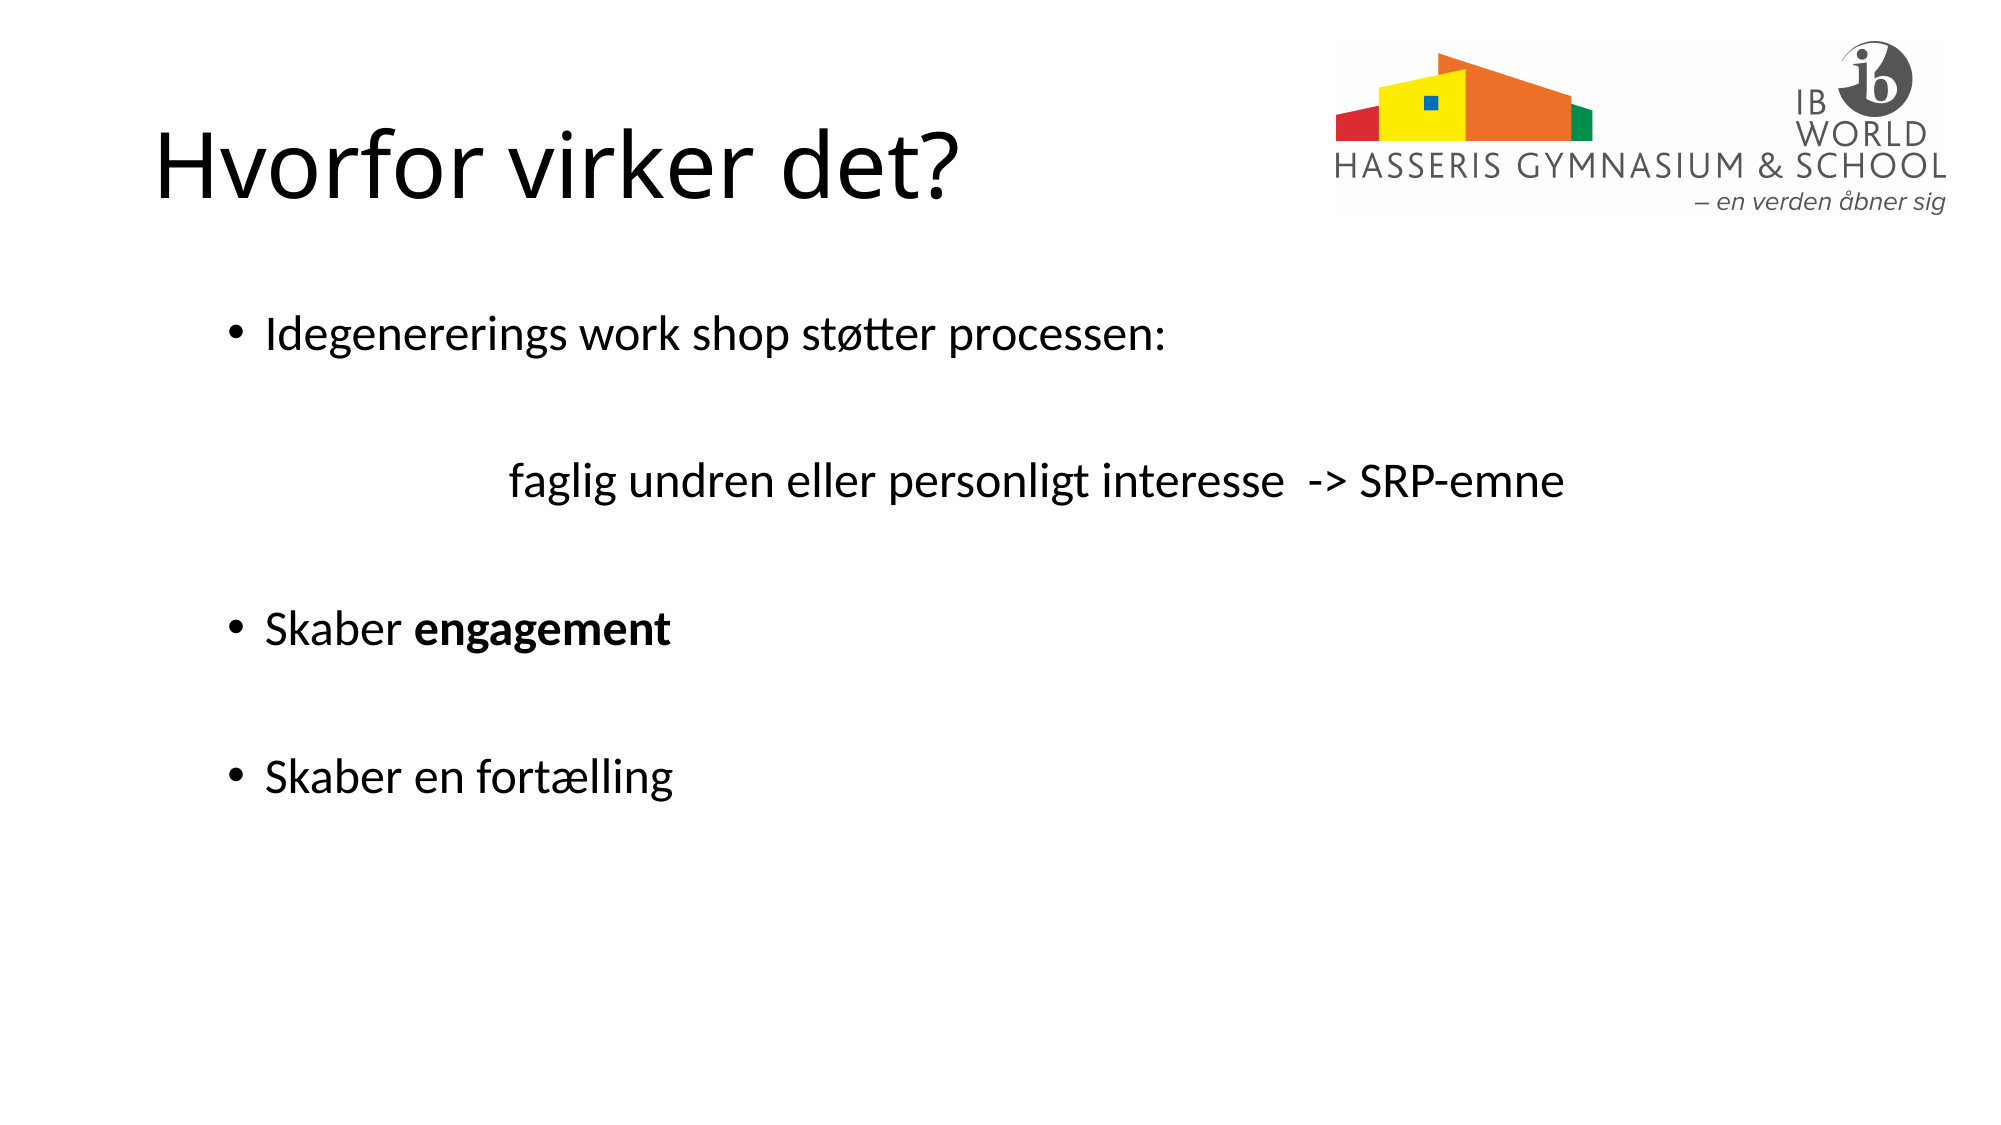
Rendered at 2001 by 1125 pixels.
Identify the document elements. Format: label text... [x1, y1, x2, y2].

picture [1336, 41, 1946, 215]
list Idegenererings work shop støtter processen: faglig undren eller personligt interesse -> SRP-emne Skaber engagement Skaber en fortælling [137, 299, 1863, 1014]
title Hvorfor virker det? [137, 59, 1863, 278]
